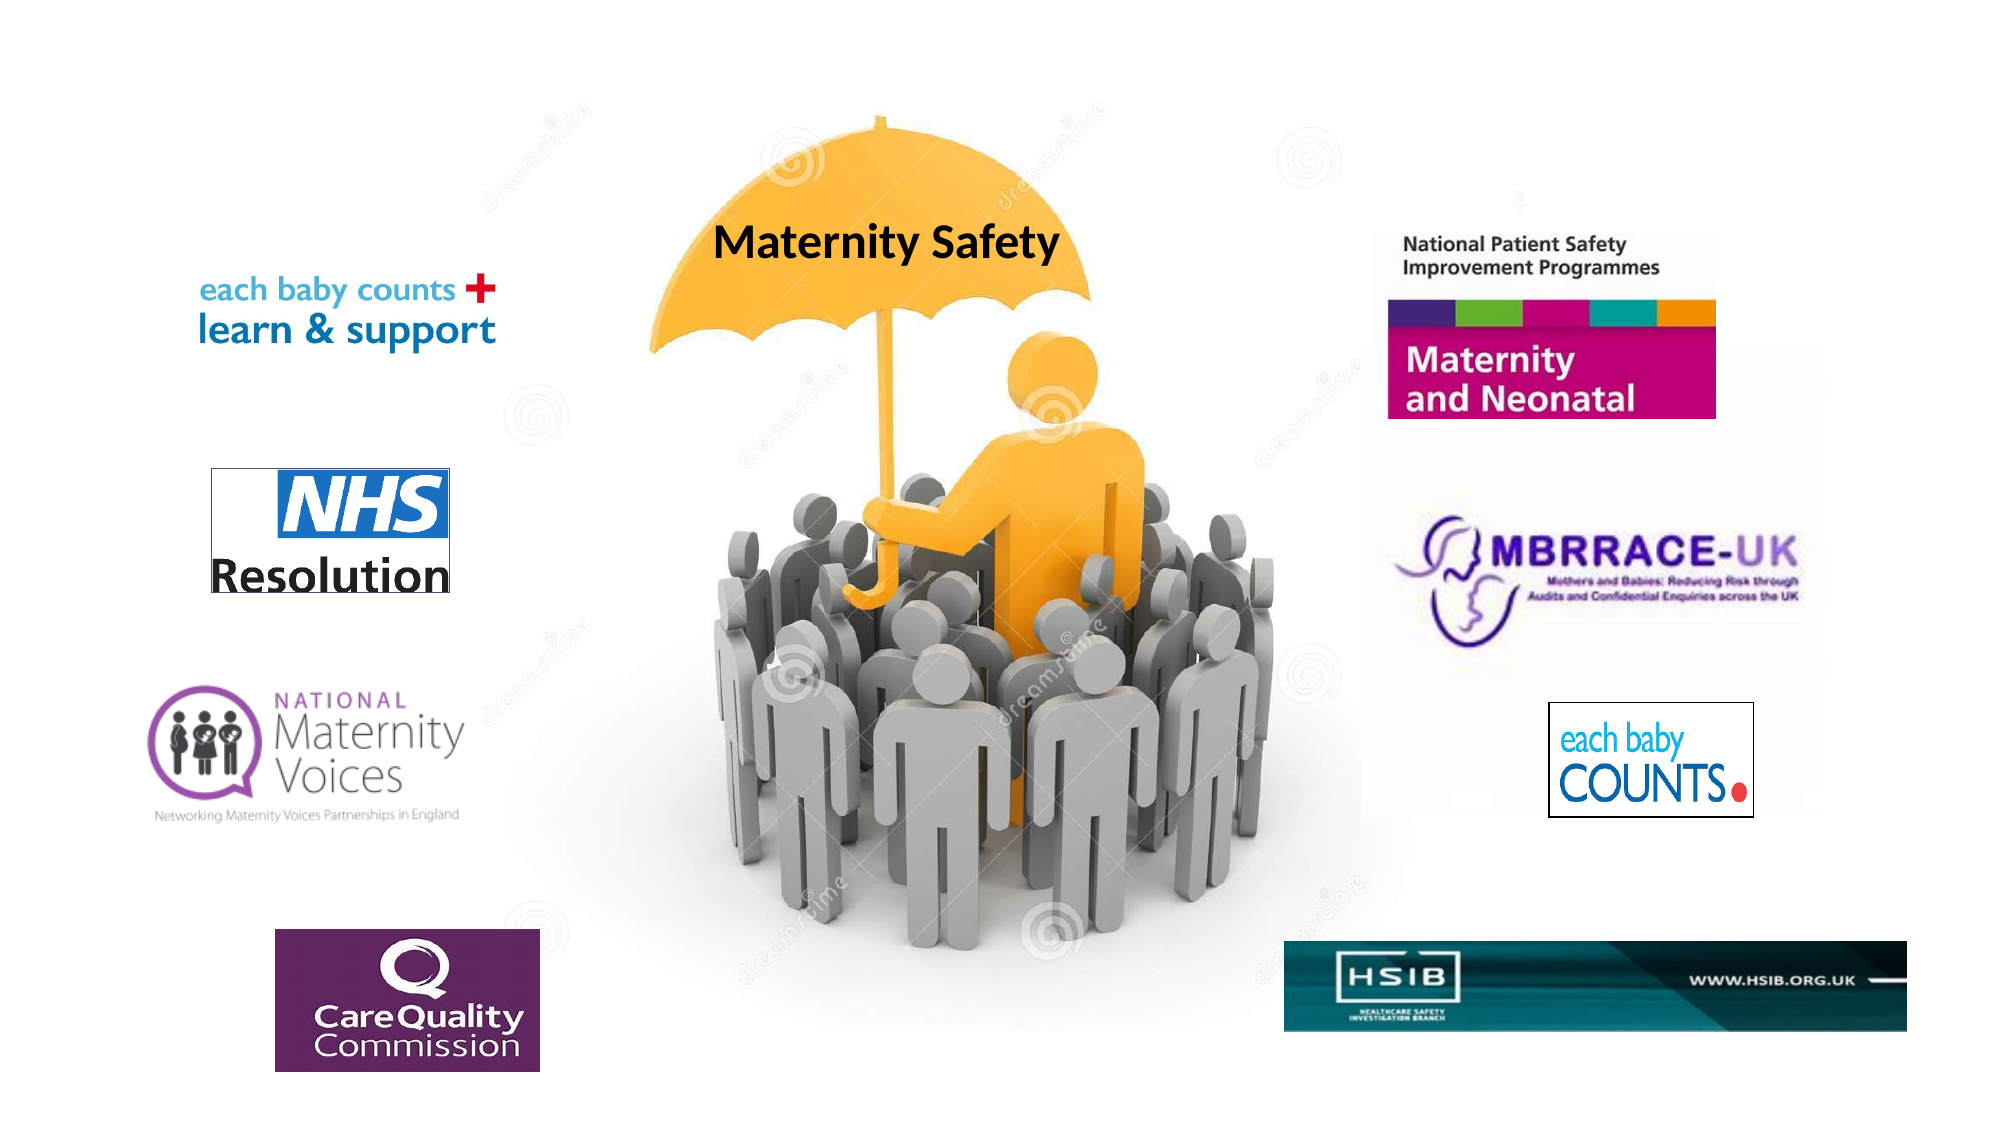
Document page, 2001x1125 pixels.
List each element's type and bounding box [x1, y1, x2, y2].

picture [145, 10, 1907, 1072]
